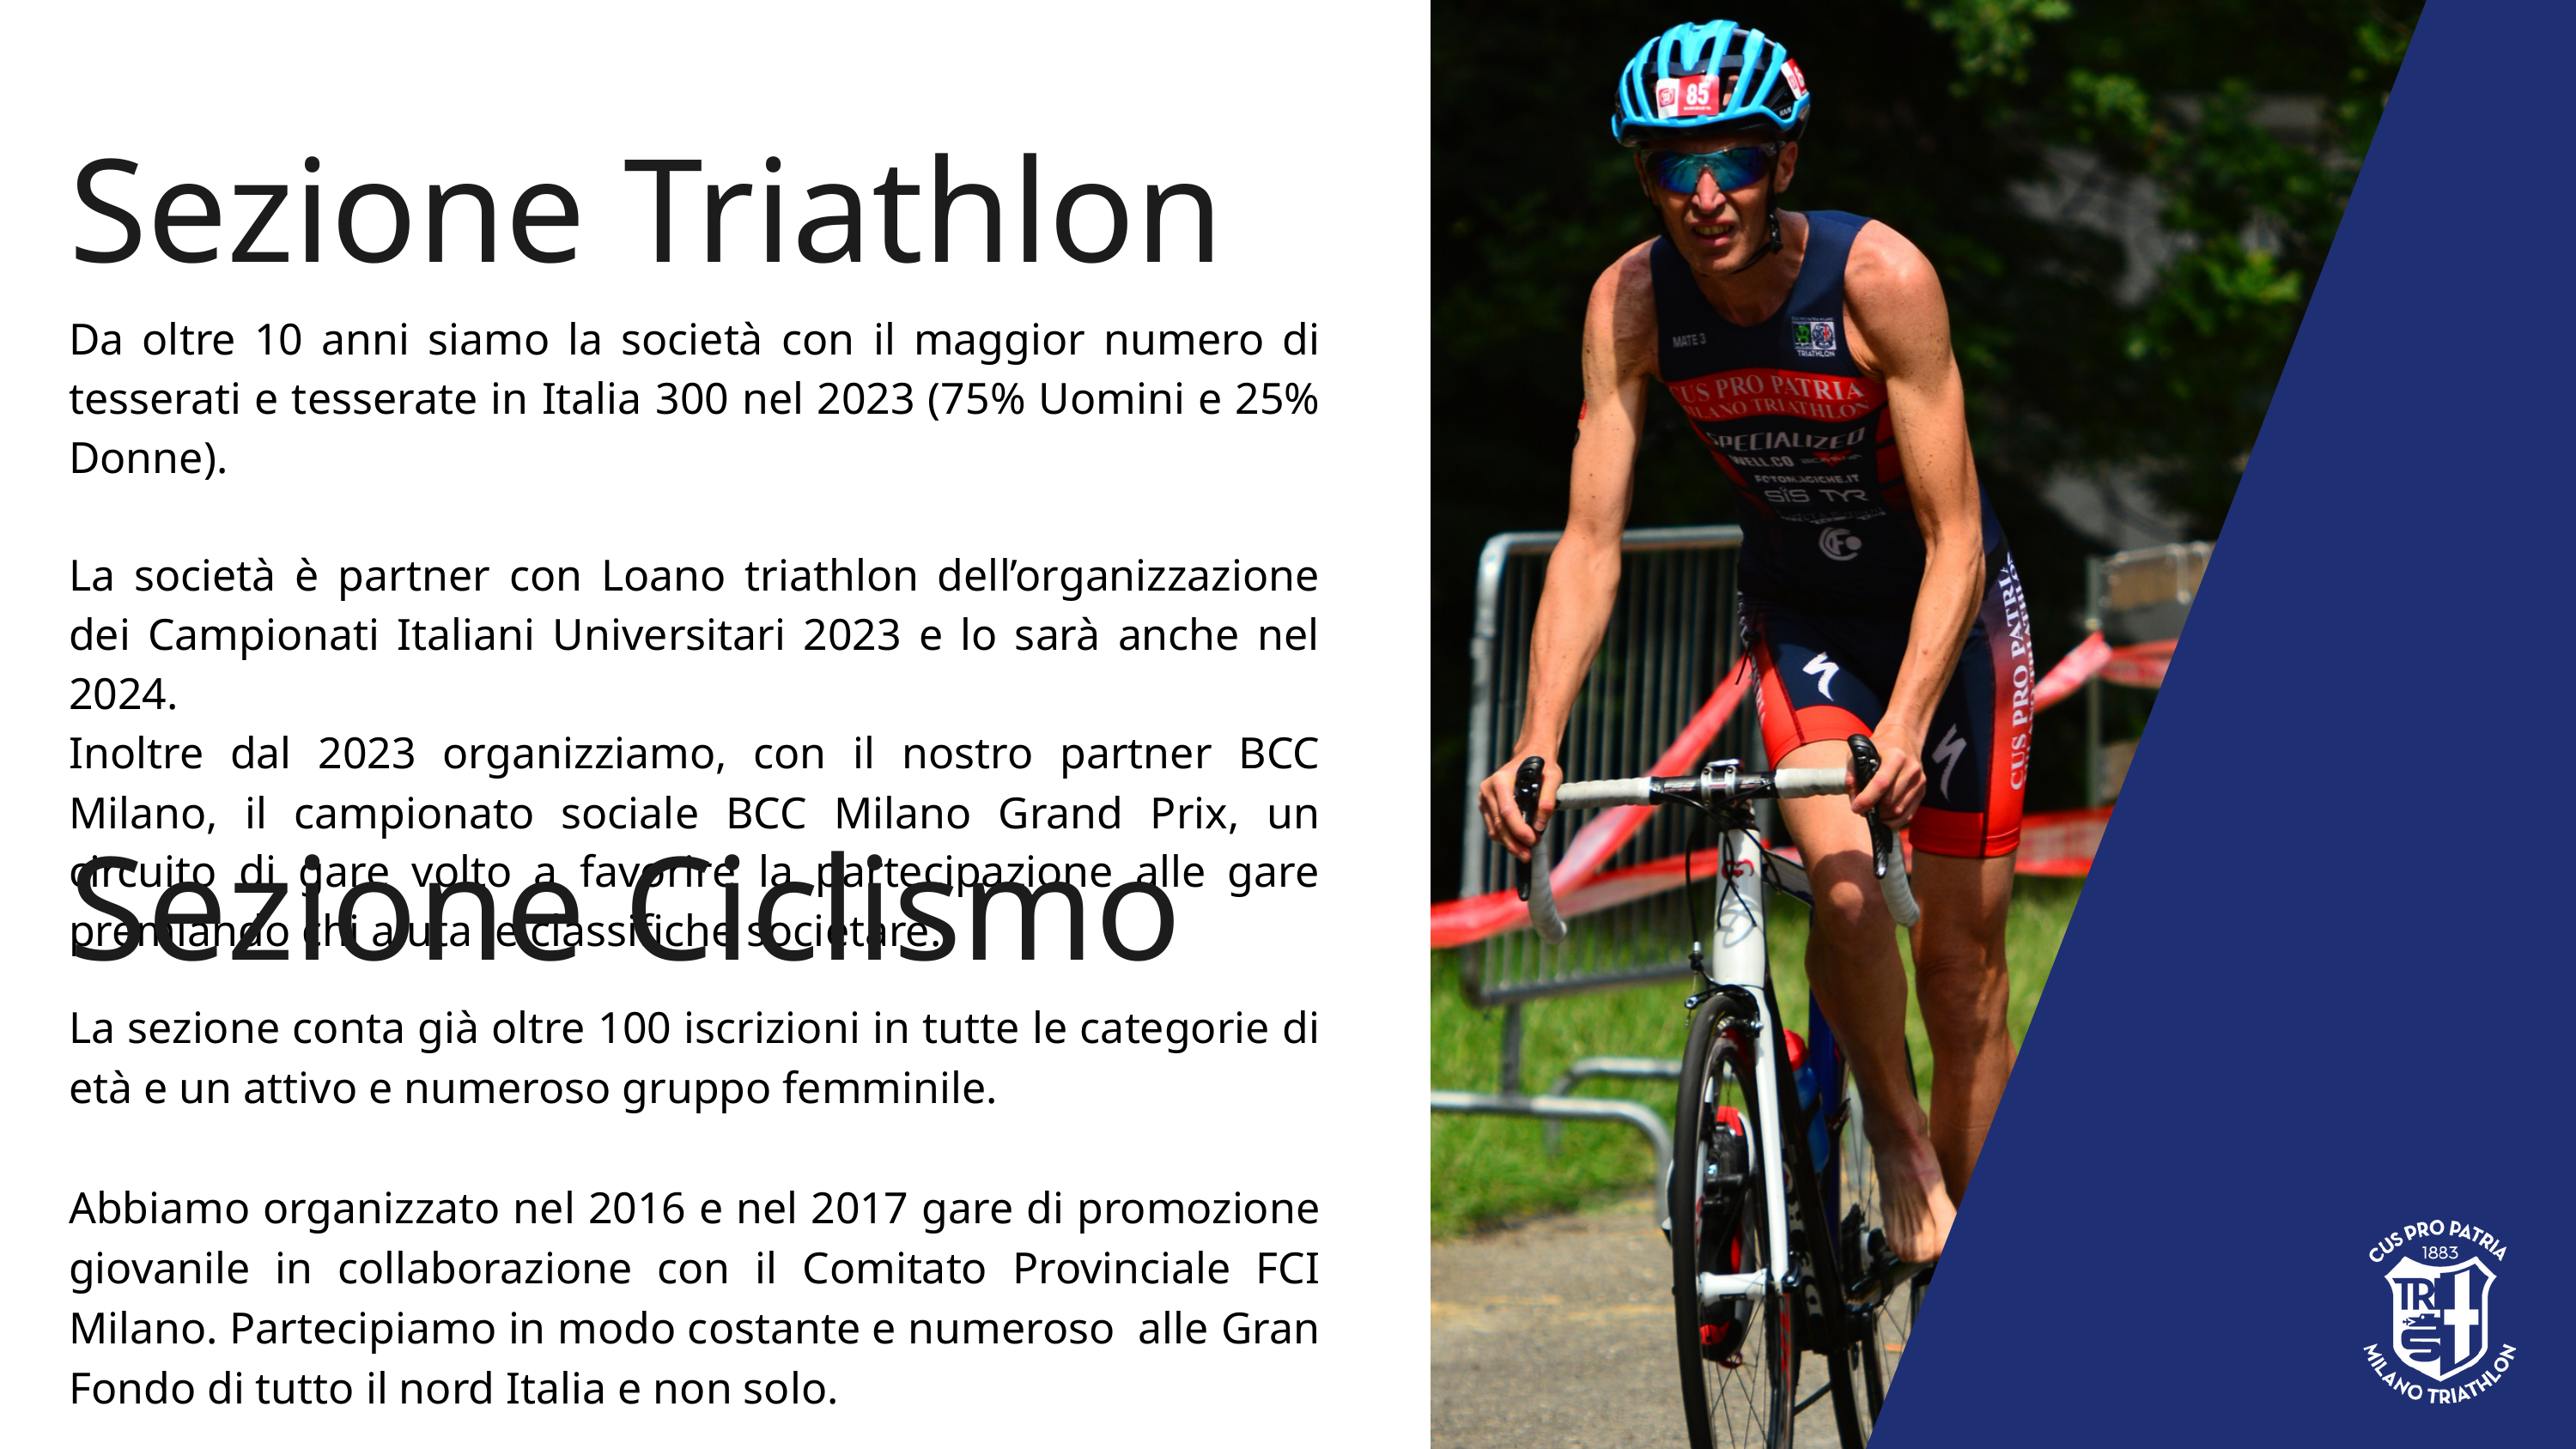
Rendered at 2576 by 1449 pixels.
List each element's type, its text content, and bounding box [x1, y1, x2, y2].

text_box Sezione Triathlon [69, 153, 1250, 291]
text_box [1846, 0, 2576, 1449]
text_box [1431, 0, 1843, 1449]
text_box La sezione conta già oltre 100 iscrizioni in tutte le categorie di età e un attivo e numeroso gruppo femminile. Abbiamo organizzato nel 2016 e nel 2017 gare di promozione giovanile in collaborazione con il Comitato Provinciale FCI Milano. Partecipiamo in modo costante e numeroso alle Gran Fondo di tutto il nord Italia e non solo. [69, 991, 1321, 1413]
text_box Sezione Ciclismo [69, 851, 1288, 989]
text_box Da oltre 10 anni siamo la società con il maggior numero di tesserati e tesserate in Italia 300 nel 2023 (75% Uomini e 25% Donne). La società è partner con Loano triathlon dell’organizzazione dei Campionati Italiani Universitari 2023 e lo sarà anche nel 2024. Inoltre dal 2023 organizziamo, con il nostro partner BCC Milano, il campionato sociale BCC Milano Grand Prix, un circuito di gare volto a favorire la partecipazione alle gare premiando chi aiuta le classifiche societare. [69, 304, 1321, 955]
